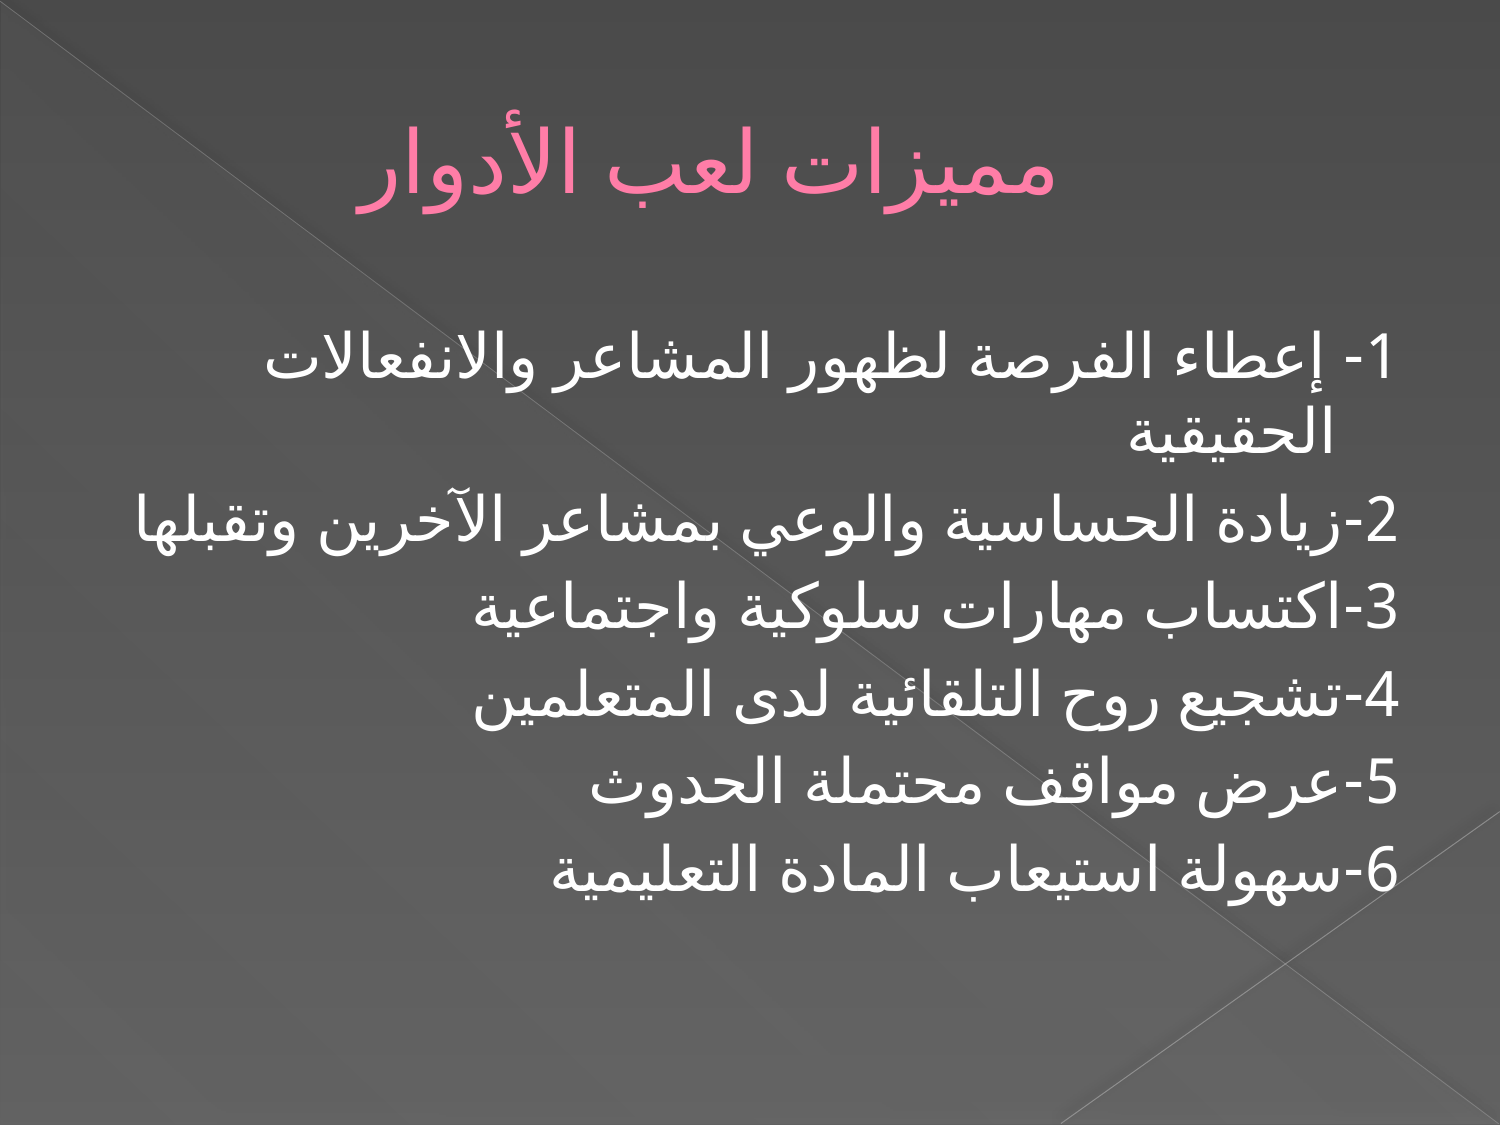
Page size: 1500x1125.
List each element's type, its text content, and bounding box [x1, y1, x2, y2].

list 1- إعطاء الفرصة لظهور المشاعر والانفعالات الحقيقية 2-زيادة الحساسية والوعي بمشاعر الآخرين وتقبلها 3-اكتساب مهارات سلوكية واجتماعية 4-تشجيع روح التلقائية لدى المتعلمين 5-عرض مواقف محتملة الحدوث 6-سهولة استيعاب المادة التعليمية [75, 308, 1425, 1059]
title مميزات لعب الأدوار [75, 43, 1425, 274]
